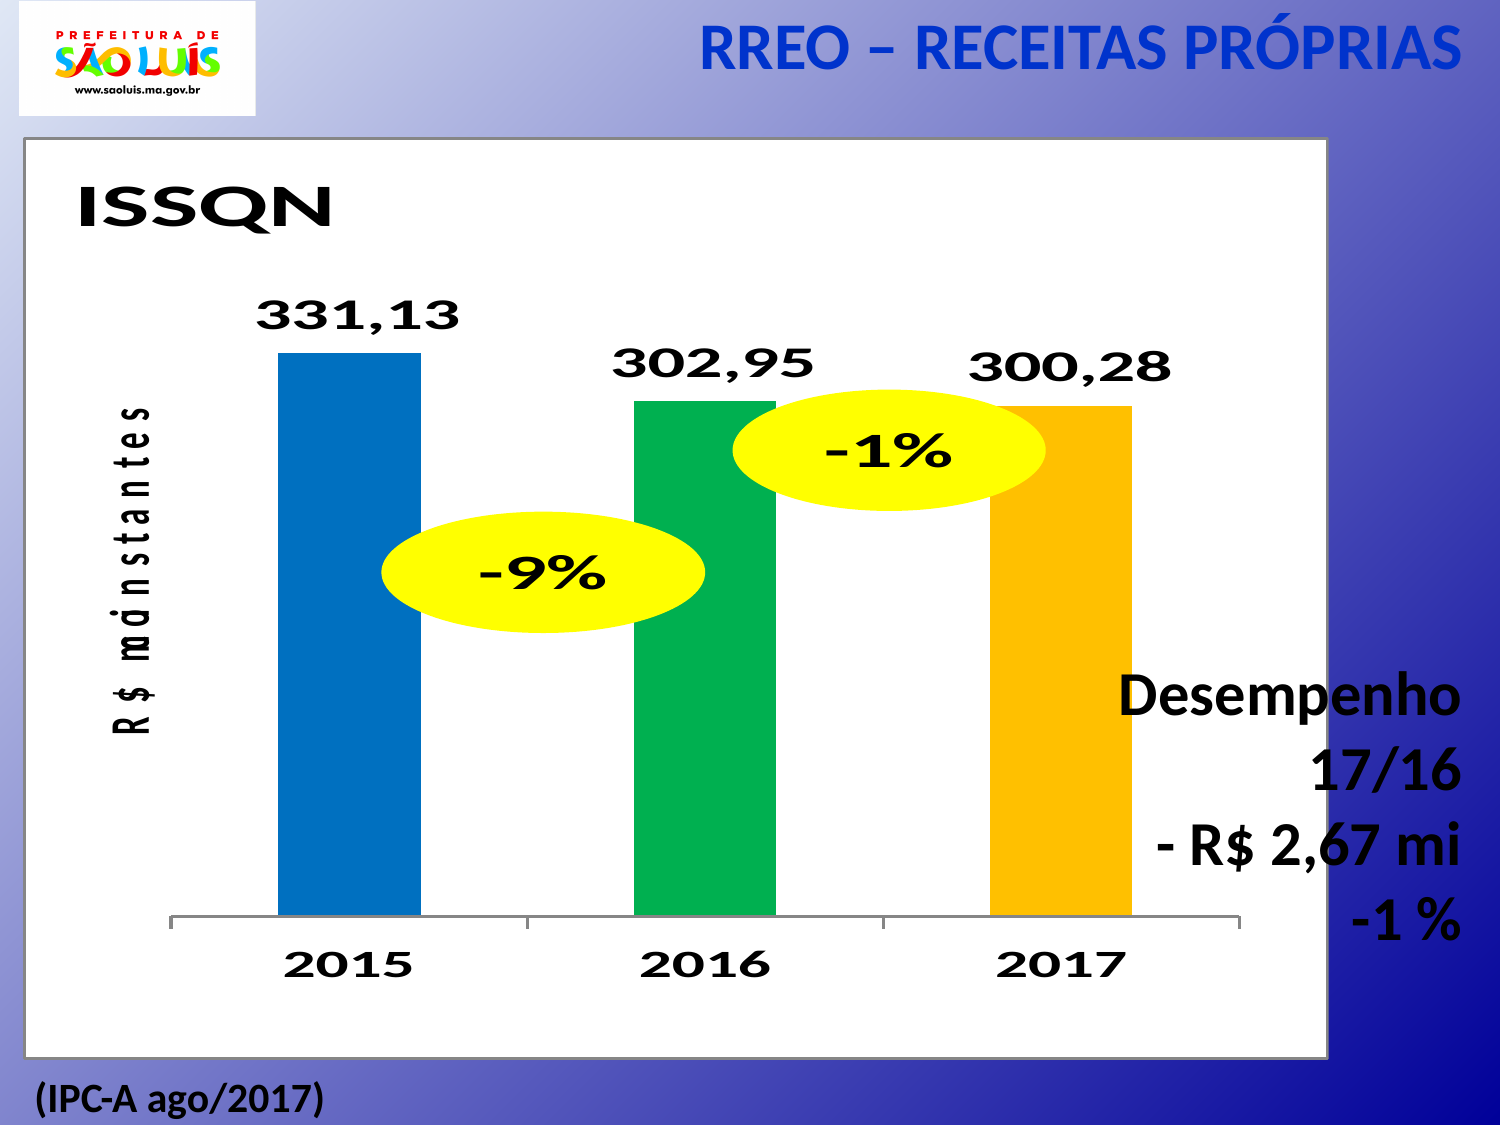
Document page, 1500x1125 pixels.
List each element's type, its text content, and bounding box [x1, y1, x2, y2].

text_box Desempenho 17/16 - R$ 2,67 mi -1 % [1334, 646, 1478, 961]
picture [22, 136, 1330, 1060]
picture [19, 1, 256, 117]
text_box (IPC-A ago/2017) [19, 1066, 459, 1125]
text_box RREO – RECEITAS PRÓPRIAS [253, 0, 1479, 91]
